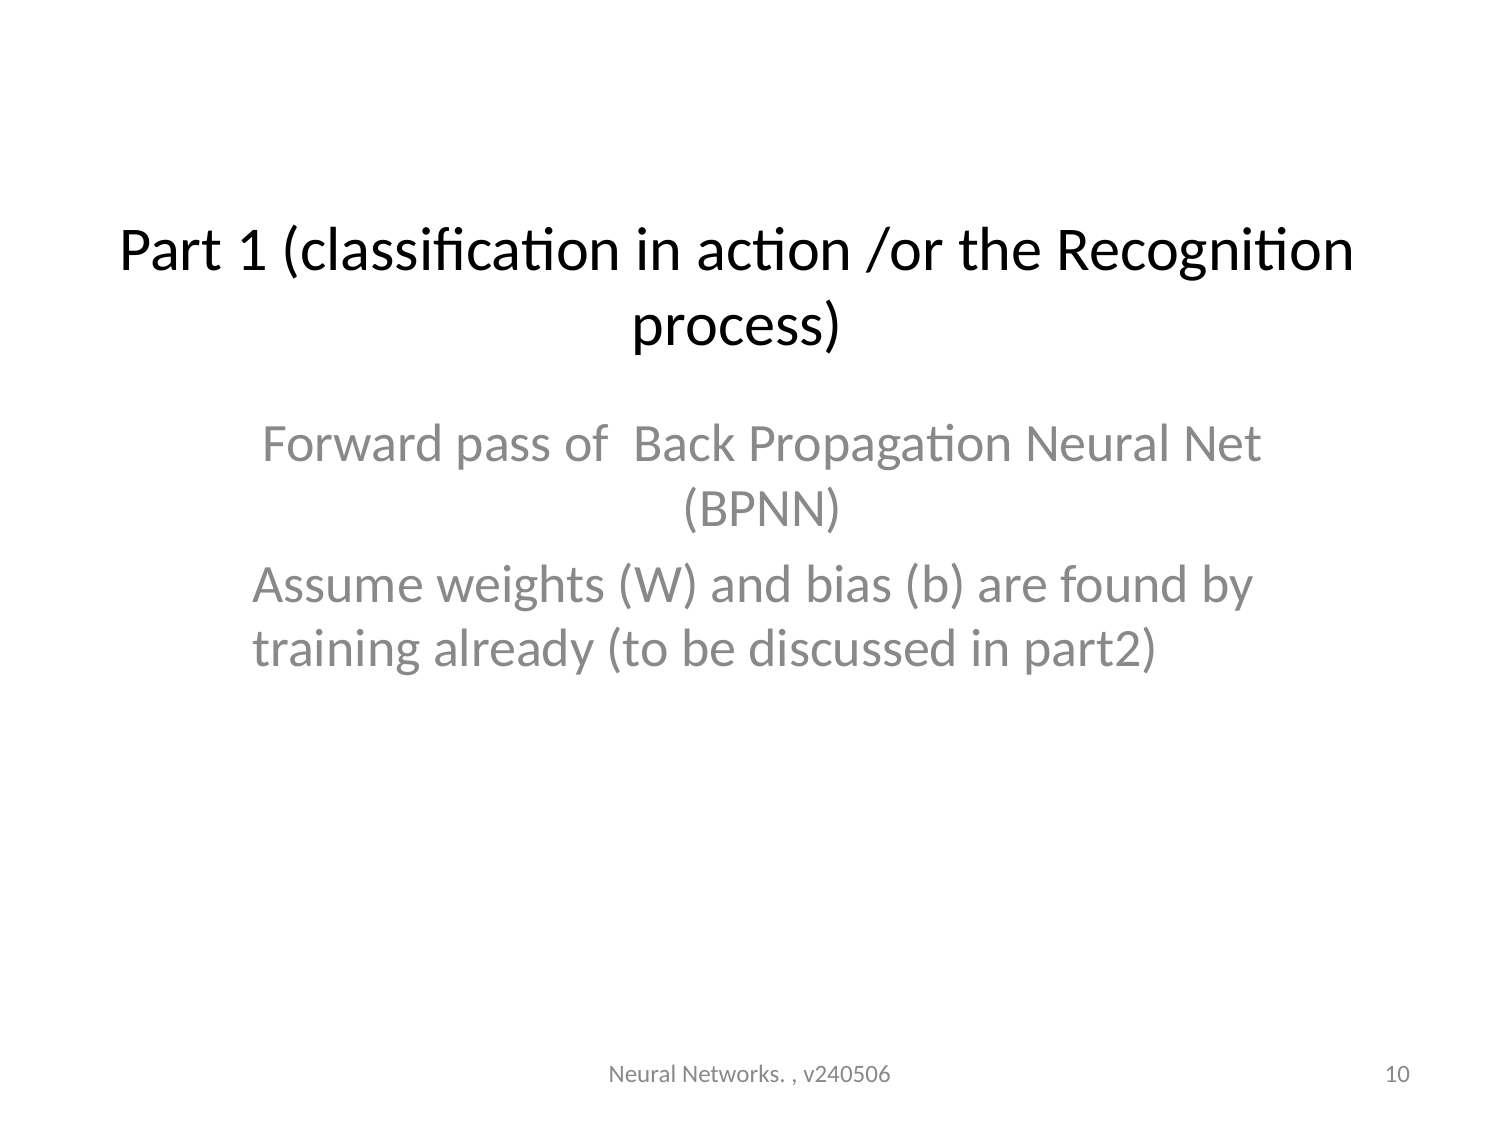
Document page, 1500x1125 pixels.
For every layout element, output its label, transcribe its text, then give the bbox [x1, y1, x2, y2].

footer Neural Networks. , v240506 [512, 1042, 988, 1103]
slide_number 10 [1074, 1042, 1425, 1103]
title Part 1 (classification in action /or the Recognition process) [99, 200, 1375, 442]
subtitle Forward pass of Back Propagation Neural Net (BPNN) Assume weights (W) and bias (b) are found by training already (to be discussed in part2) [237, 399, 1288, 688]
